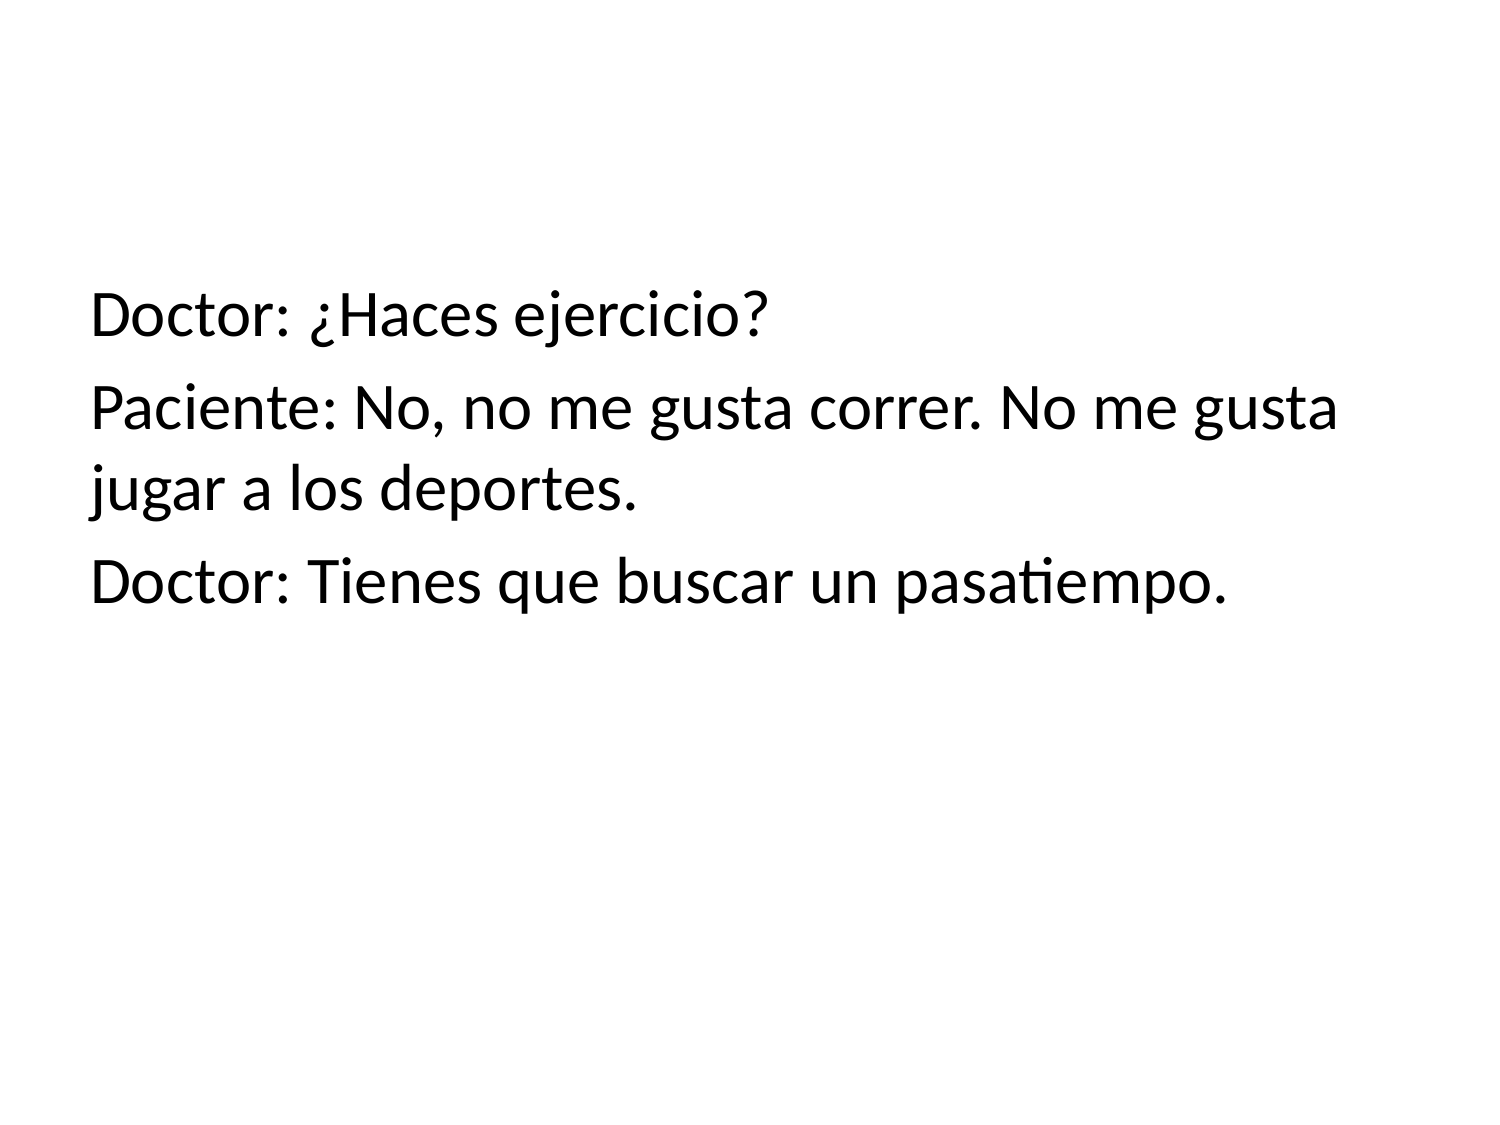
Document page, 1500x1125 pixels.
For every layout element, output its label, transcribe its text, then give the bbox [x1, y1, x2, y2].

list Doctor: ¿Haces ejercicio? Paciente: No, no me gusta correr. No me gusta jugar a los deportes. Doctor: Tienes que buscar un pasatiempo. [75, 262, 1425, 1005]
